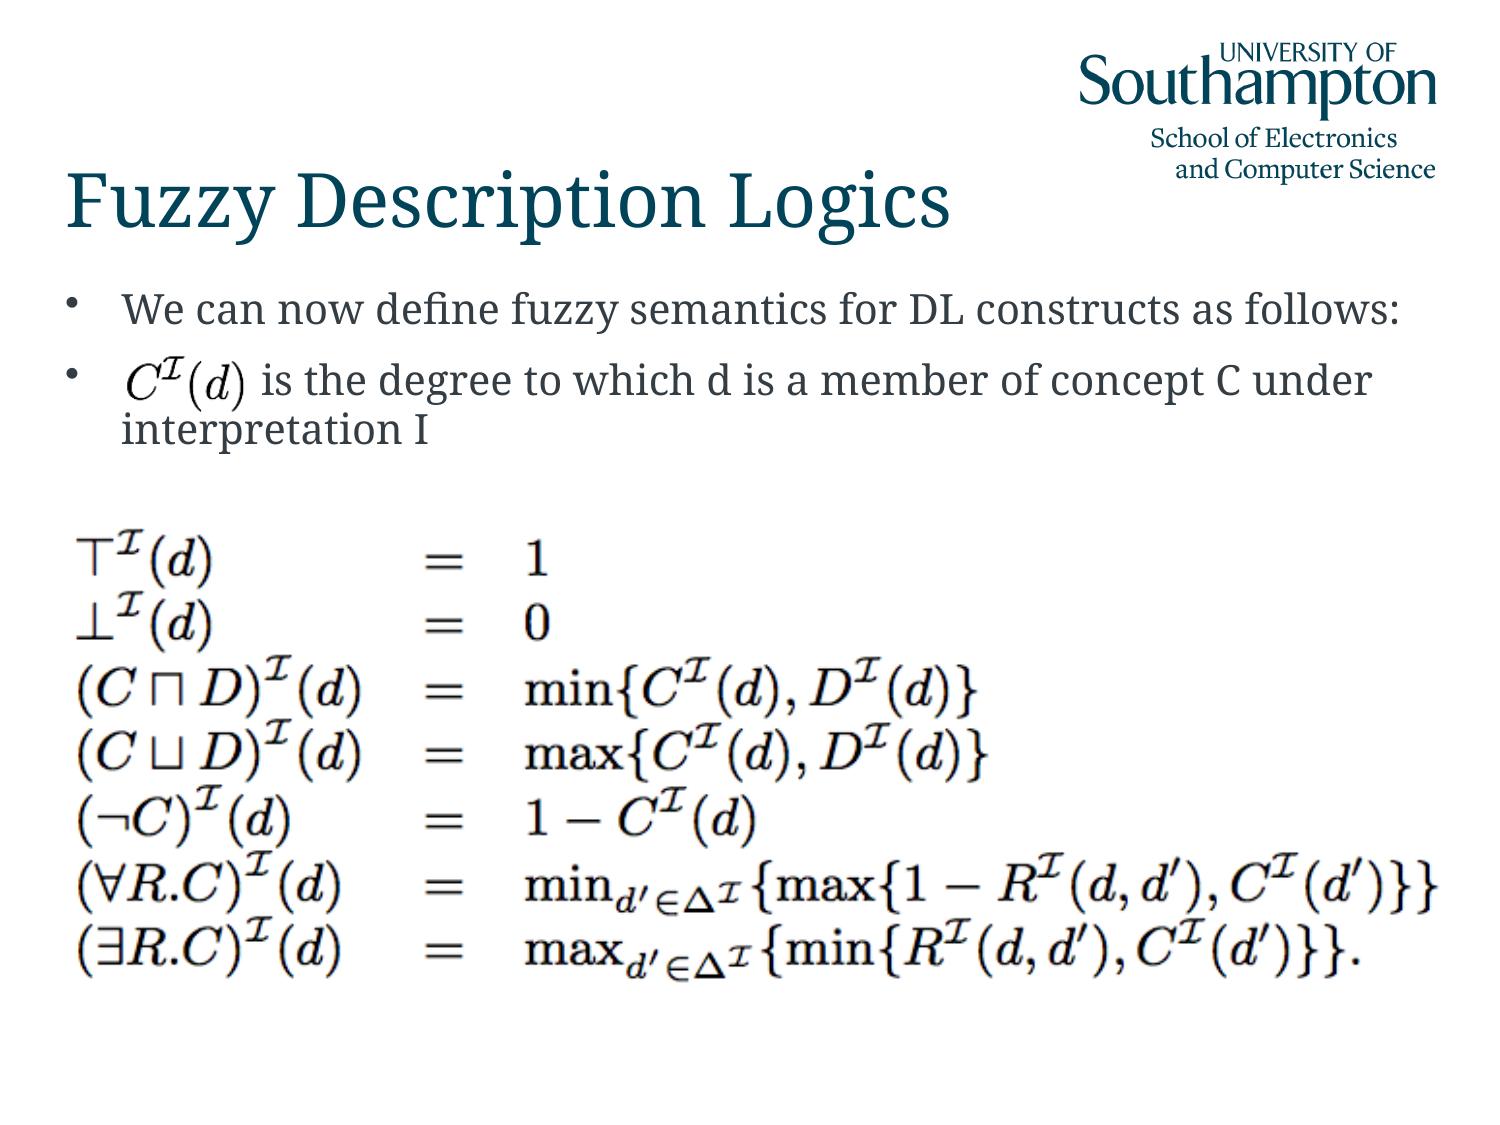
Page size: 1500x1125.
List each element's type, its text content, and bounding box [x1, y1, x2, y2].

list We can now define fuzzy semantics for DL constructs as follows: is the degree to which d is a member of concept C under interpretation I [50, 275, 1450, 516]
picture [1080, 42, 1437, 149]
picture [49, 517, 1459, 1001]
title Fuzzy Description Logics [50, 149, 1450, 250]
picture [124, 353, 251, 413]
picture [1080, 71, 1102, 101]
picture [1242, 42, 1251, 53]
